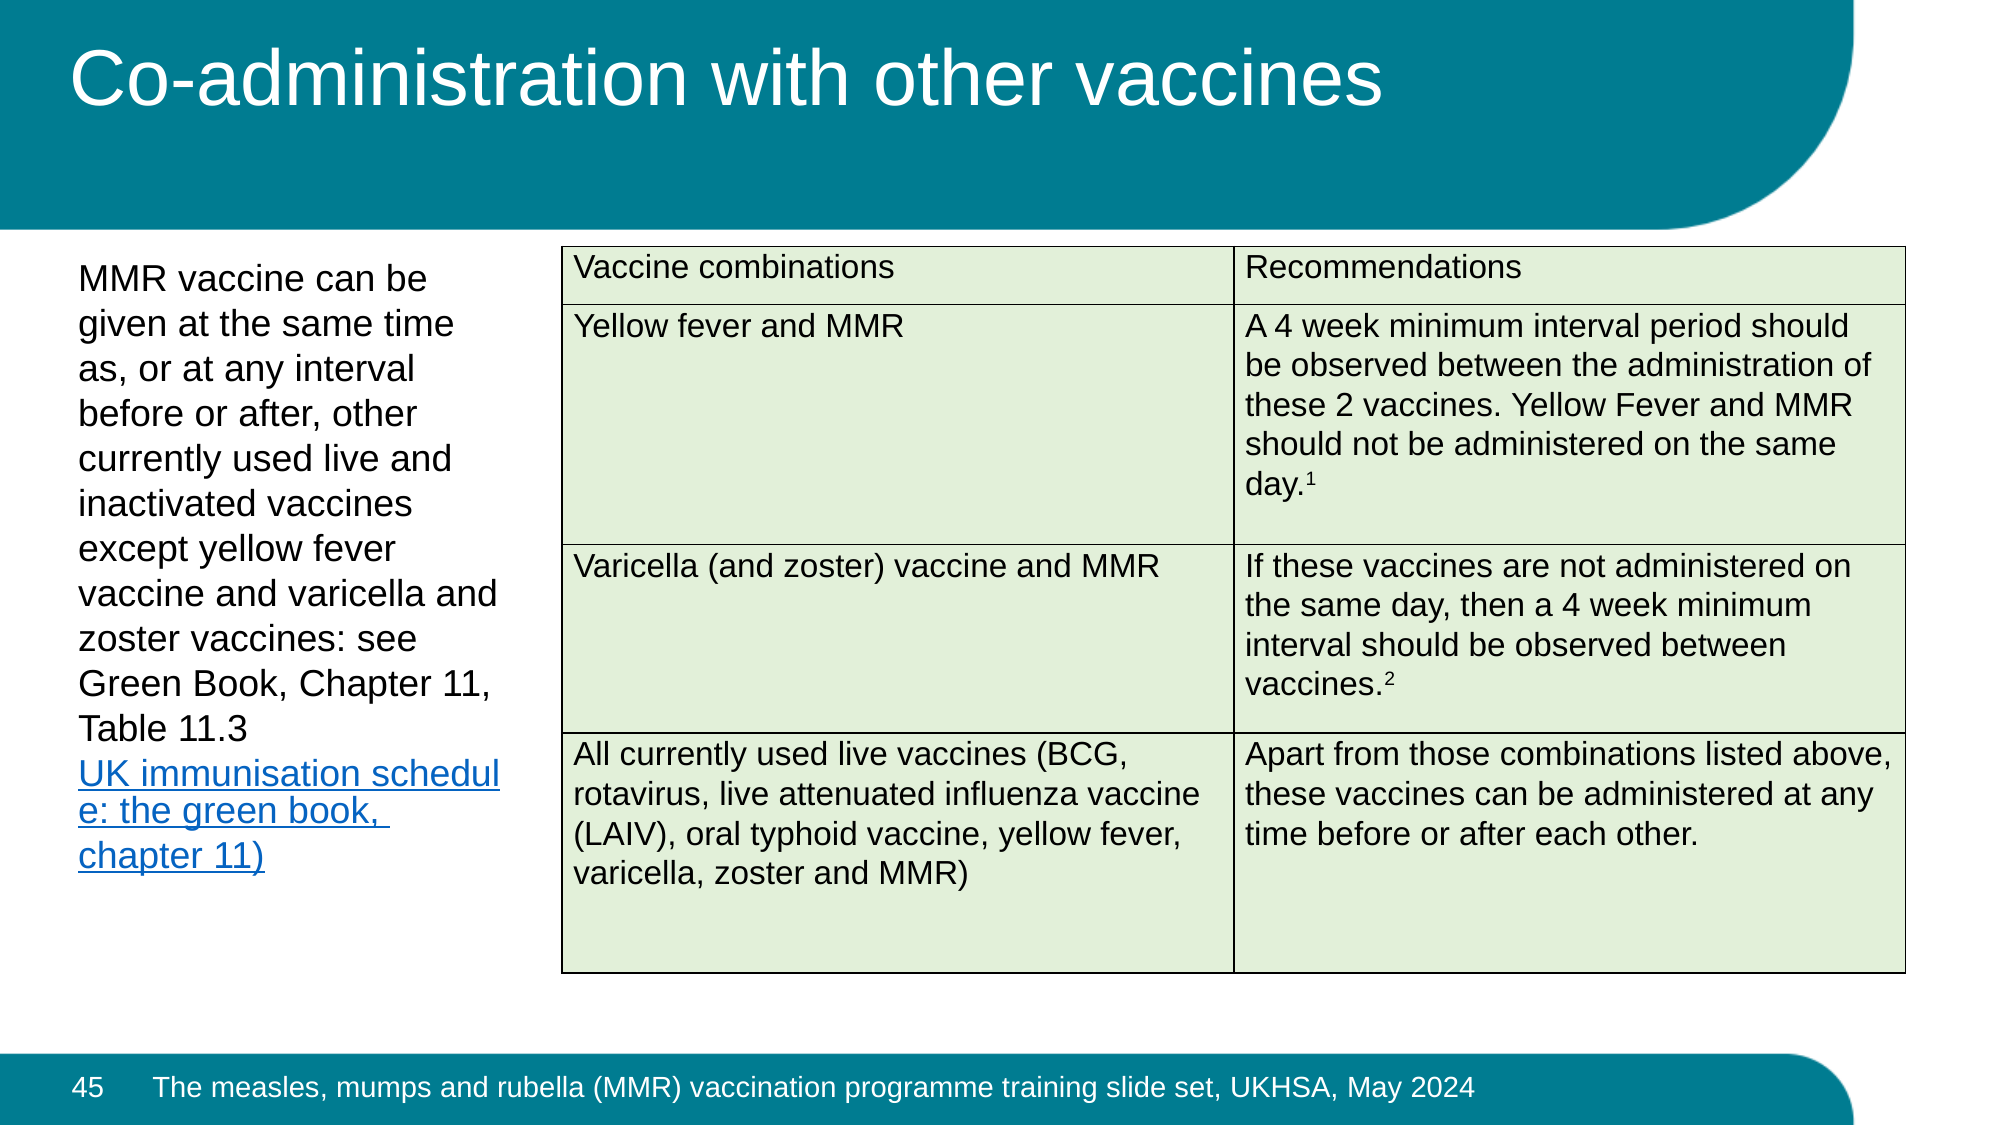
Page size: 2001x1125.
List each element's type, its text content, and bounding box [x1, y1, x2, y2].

text_box MMR vaccine can be given at the same time as, or at any interval before or after, other currently used live and inactivated vaccines except yellow fever vaccine and varicella and zoster vaccines: see Green Book, Chapter 11, Table 11.3 UK immunisation schedule: the green book, chapter 11) [25, 246, 516, 913]
footer The measles, mumps and rubella (MMR) vaccination programme training slide set, UKHSA, May 2024 [137, 1056, 1780, 1116]
table_cell Yellow fever and MMR [563, 305, 1233, 544]
table_cell Apart from those combinations listed above, these vaccines can be administered at any time before or after each other. [1235, 734, 1905, 972]
title Co-administration with other vaccines [54, 29, 1780, 189]
table_cell A 4 week minimum interval period should be observed between the administration of these 2 vaccines. Yellow Fever and MMR should not be administered on the same day.1 [1235, 305, 1905, 544]
table_header Vaccine combinations [563, 247, 1233, 304]
table_cell If these vaccines are not administered on the same day, then a 4 week minimum interval should be observed between vaccines.2 [1235, 545, 1905, 732]
table_cell All currently used live vaccines (BCG, rotavirus, live attenuated influenza vaccine (LAIV), oral typhoid vaccine, yellow fever, varicella, zoster and MMR) [563, 734, 1233, 972]
table_header Recommendations [1235, 247, 1905, 304]
slide_number 45 [21, 1056, 120, 1117]
table_cell Varicella (and zoster) vaccine and MMR [563, 545, 1233, 732]
